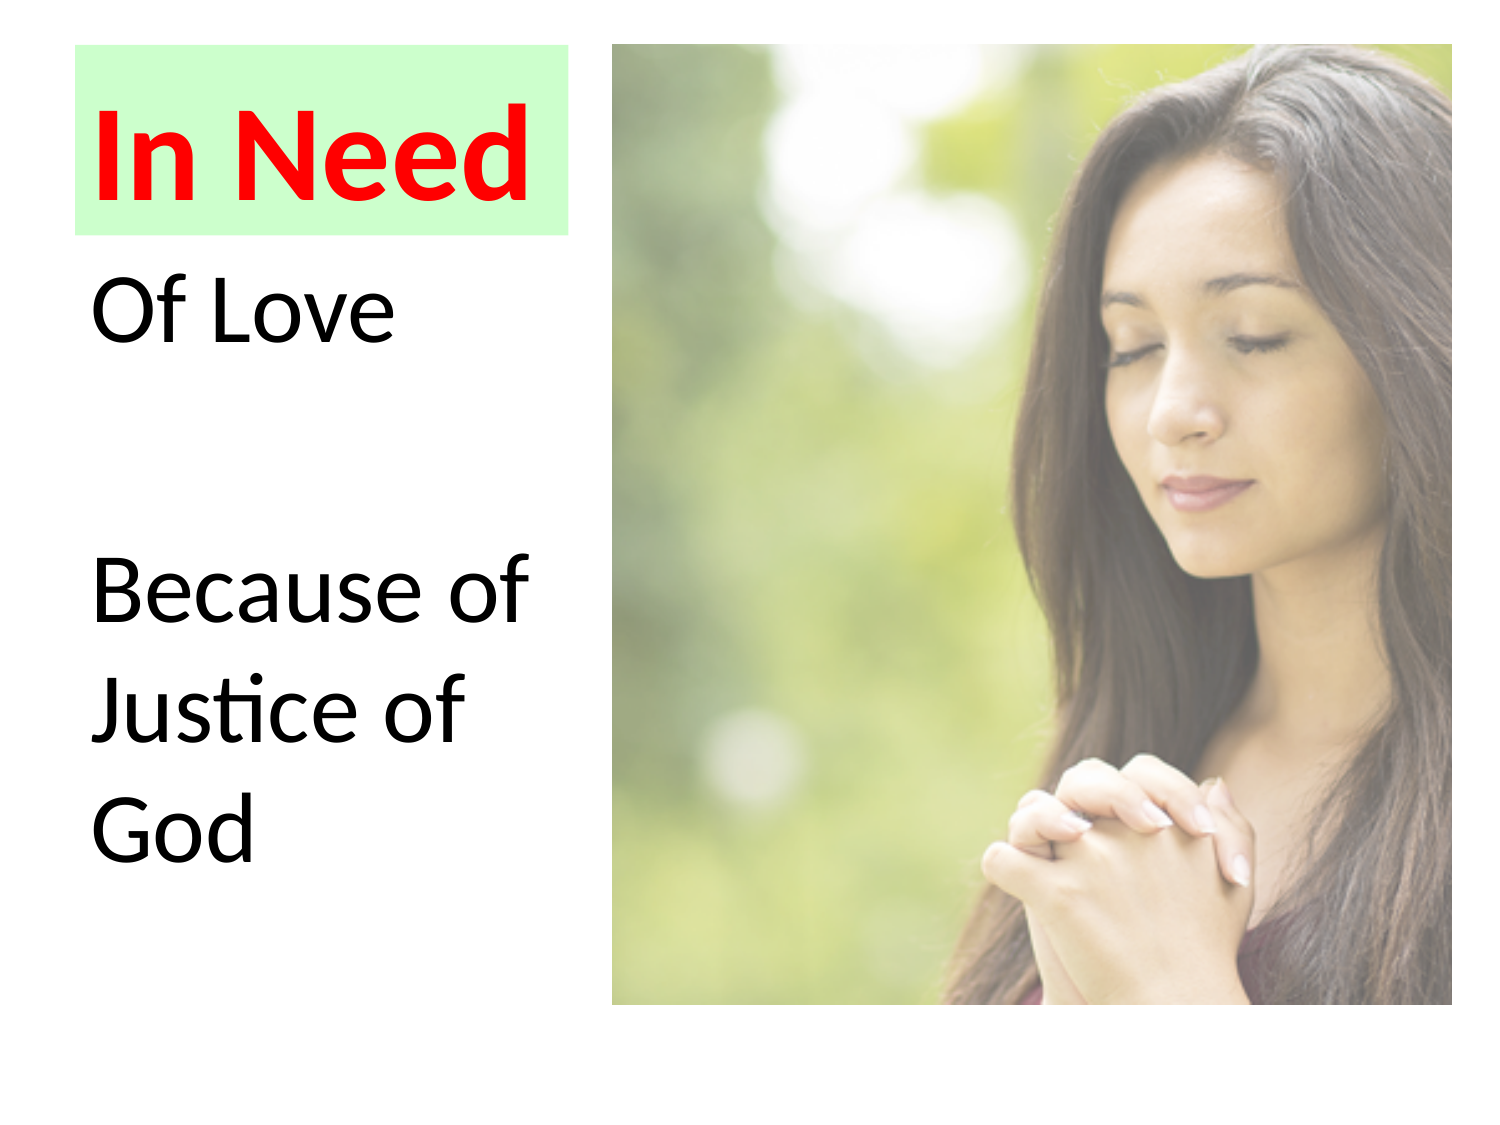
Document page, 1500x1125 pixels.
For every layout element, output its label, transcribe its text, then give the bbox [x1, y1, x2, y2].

list Of Love Because of Justice of God [75, 236, 569, 1005]
title In Need [75, 44, 569, 236]
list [612, 44, 1452, 1006]
